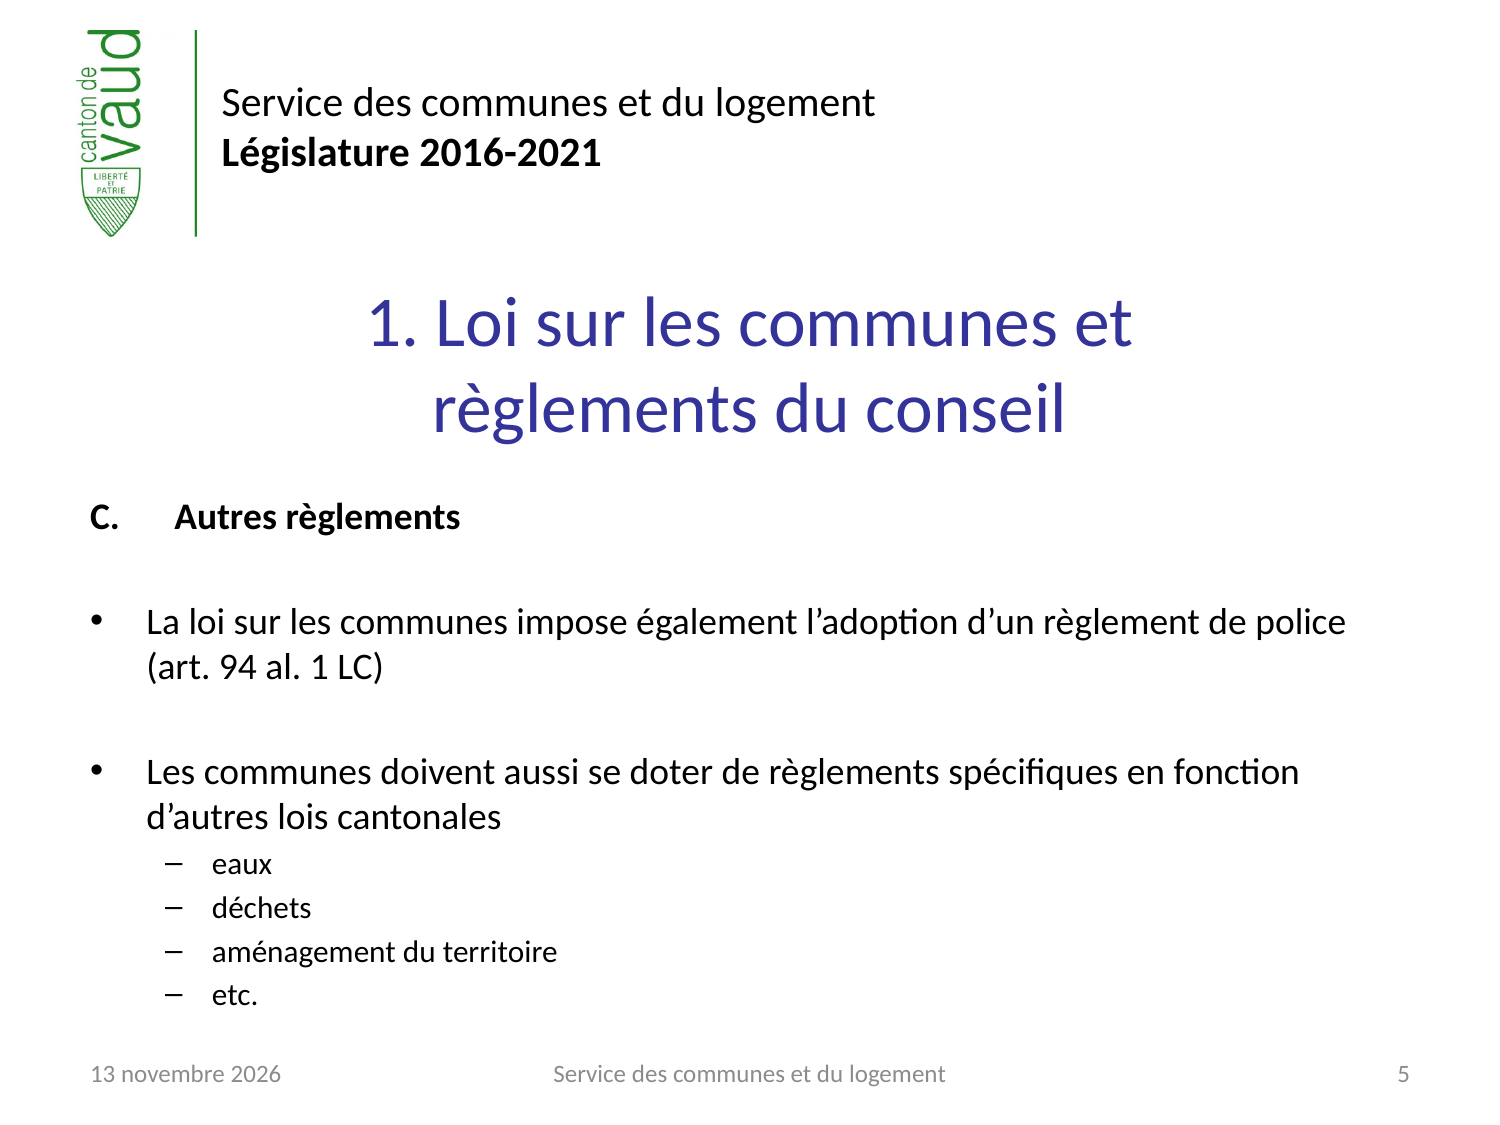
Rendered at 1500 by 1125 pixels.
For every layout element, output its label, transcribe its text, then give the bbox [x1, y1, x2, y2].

slide_number 5 [1074, 1042, 1425, 1103]
footer Service des communes et du logement [512, 1042, 988, 1103]
list Autres règlements La loi sur les communes impose également l’adoption d’un règlement de police (art. 94 al. 1 LC) Les communes doivent aussi se doter de règlements spécifiques en fonction d’autres lois cantonales eaux déchets aménagement du territoire etc. [75, 484, 1425, 1035]
slide_number 6 juin 2017 [75, 1042, 425, 1103]
title 1. Loi sur les communes et règlements du conseil [75, 267, 1425, 455]
picture [76, 30, 197, 237]
